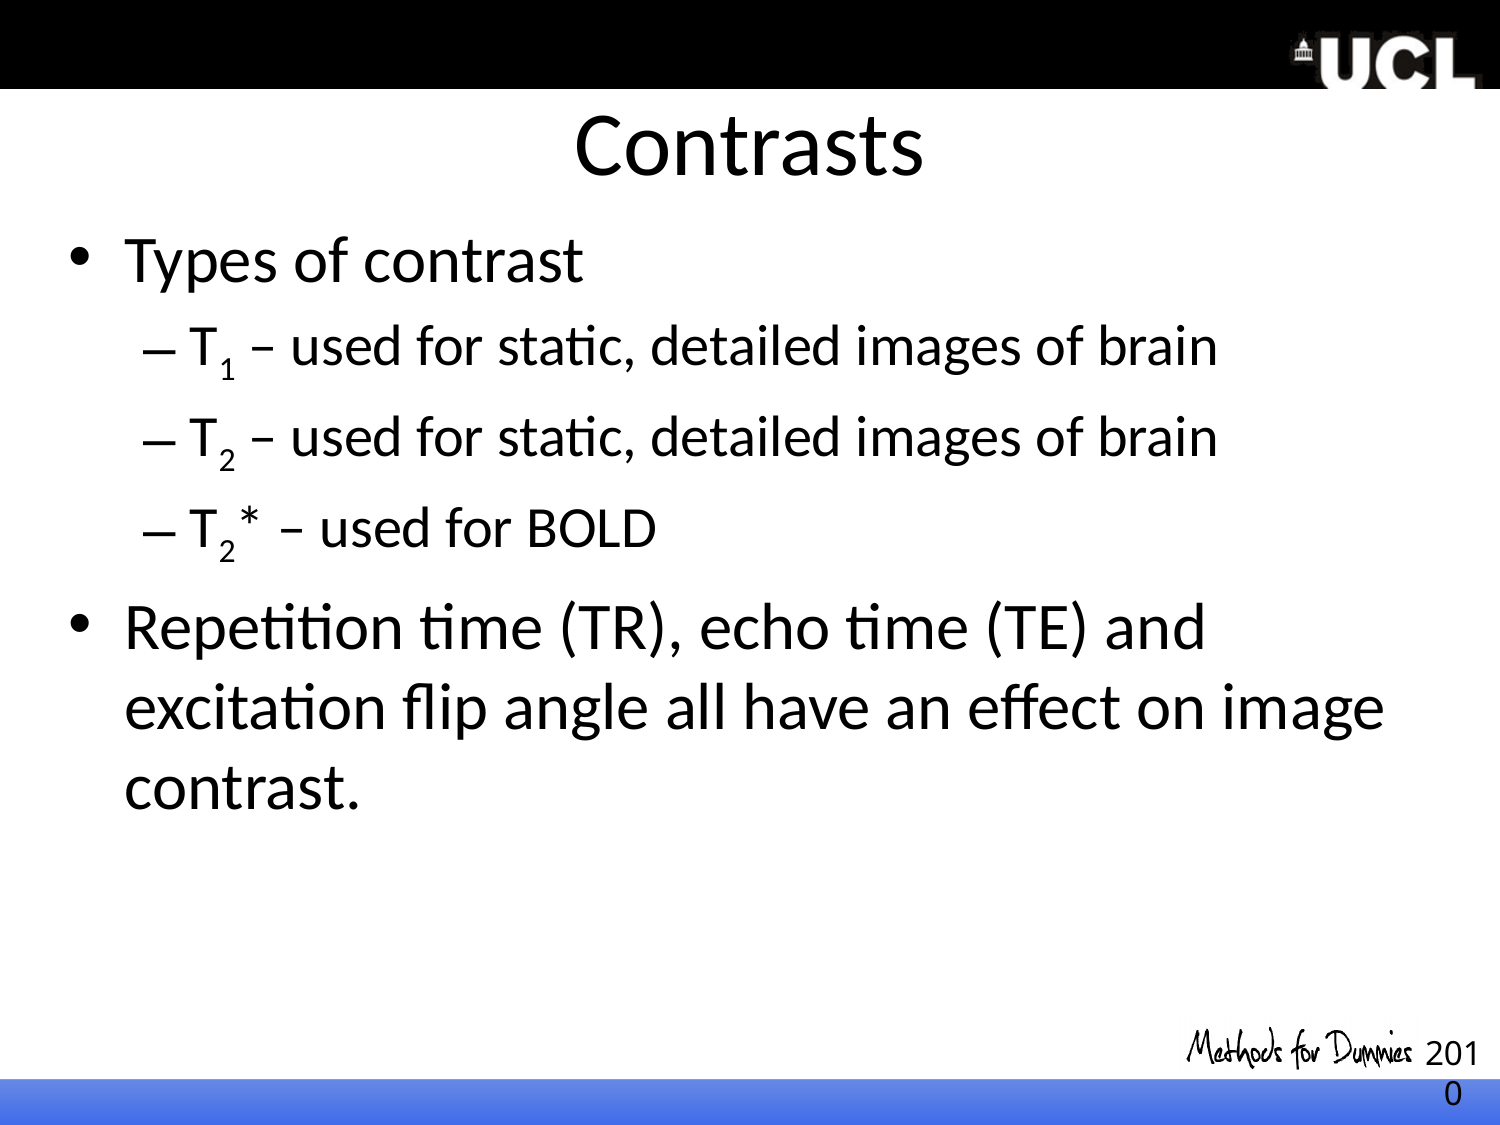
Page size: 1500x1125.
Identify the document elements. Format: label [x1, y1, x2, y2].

text_box [0, 0, 1500, 1125]
